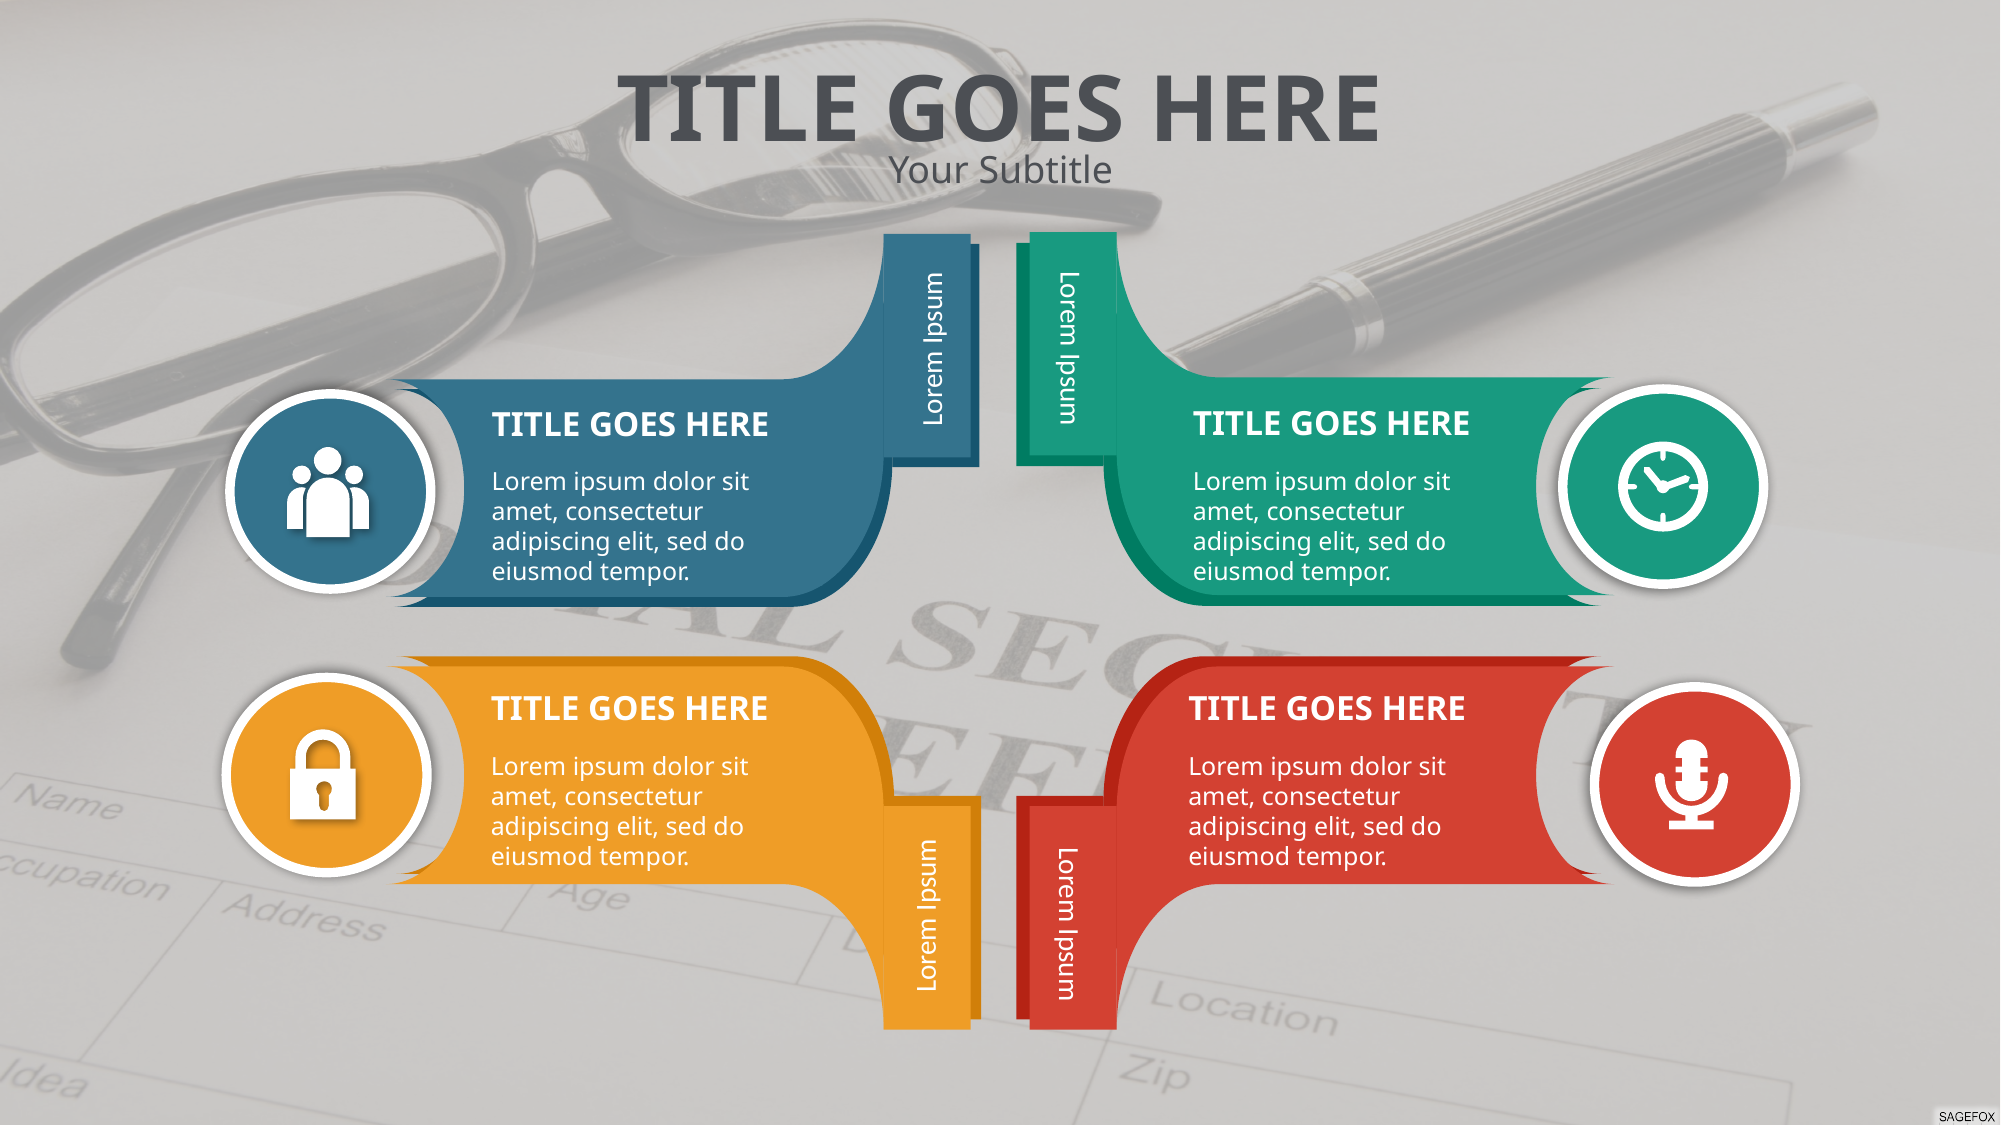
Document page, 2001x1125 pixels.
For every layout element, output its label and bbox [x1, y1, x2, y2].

text_box [226, 677, 385, 873]
text_box [292, 465, 311, 485]
text_box [1615, 388, 1764, 585]
text_box [287, 487, 306, 529]
text_box [1618, 441, 1709, 532]
text_box [1615, 686, 1796, 883]
text_box [290, 729, 356, 820]
text_box [313, 447, 342, 475]
text_box [396, 656, 982, 1020]
text_box [385, 233, 971, 597]
text_box [385, 666, 971, 1030]
text_box [1029, 231, 1615, 596]
text_box [229, 393, 385, 590]
text_box [1655, 739, 1729, 830]
text_box [345, 465, 364, 485]
text_box [306, 477, 350, 538]
text_box [1029, 666, 1615, 1030]
text_box [1016, 242, 1602, 606]
text_box [349, 487, 369, 529]
text_box [548, 42, 1452, 199]
text_box [394, 243, 980, 607]
picture [1936, 1111, 1997, 1125]
text_box [1016, 656, 1602, 1020]
